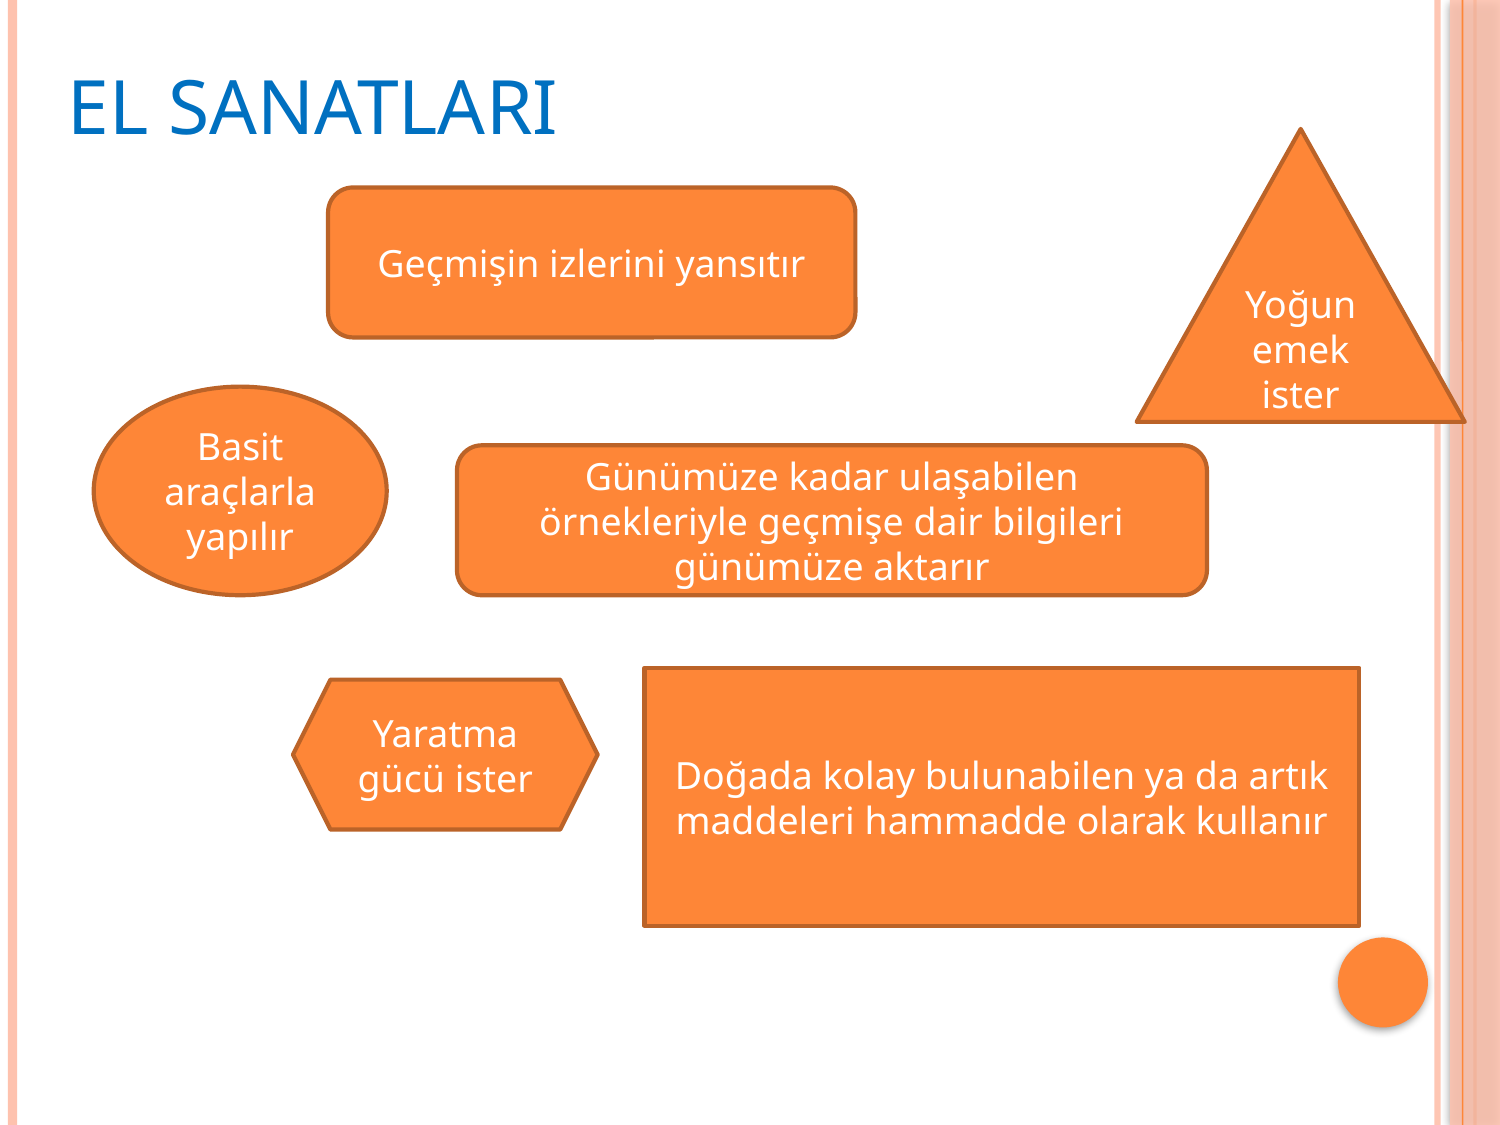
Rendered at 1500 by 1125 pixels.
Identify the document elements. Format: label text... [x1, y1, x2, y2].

text_box Yaratma gücü ister [291, 677, 600, 832]
list [58, 175, 1453, 985]
text_box Geçmişin izlerini yansıtır [325, 185, 858, 340]
title El sanatları [53, 39, 1447, 141]
text_box Basit araçlarla yapılır [91, 384, 389, 598]
text_box Yoğun emek ister [1134, 126, 1467, 424]
text_box Doğada kolay bulunabilen ya da artık maddeleri hammadde olarak kullanır [642, 666, 1361, 928]
text_box Günümüze kadar ulaşabilen örnekleriyle geçmişe dair bilgileri günümüze aktarır [454, 443, 1210, 598]
